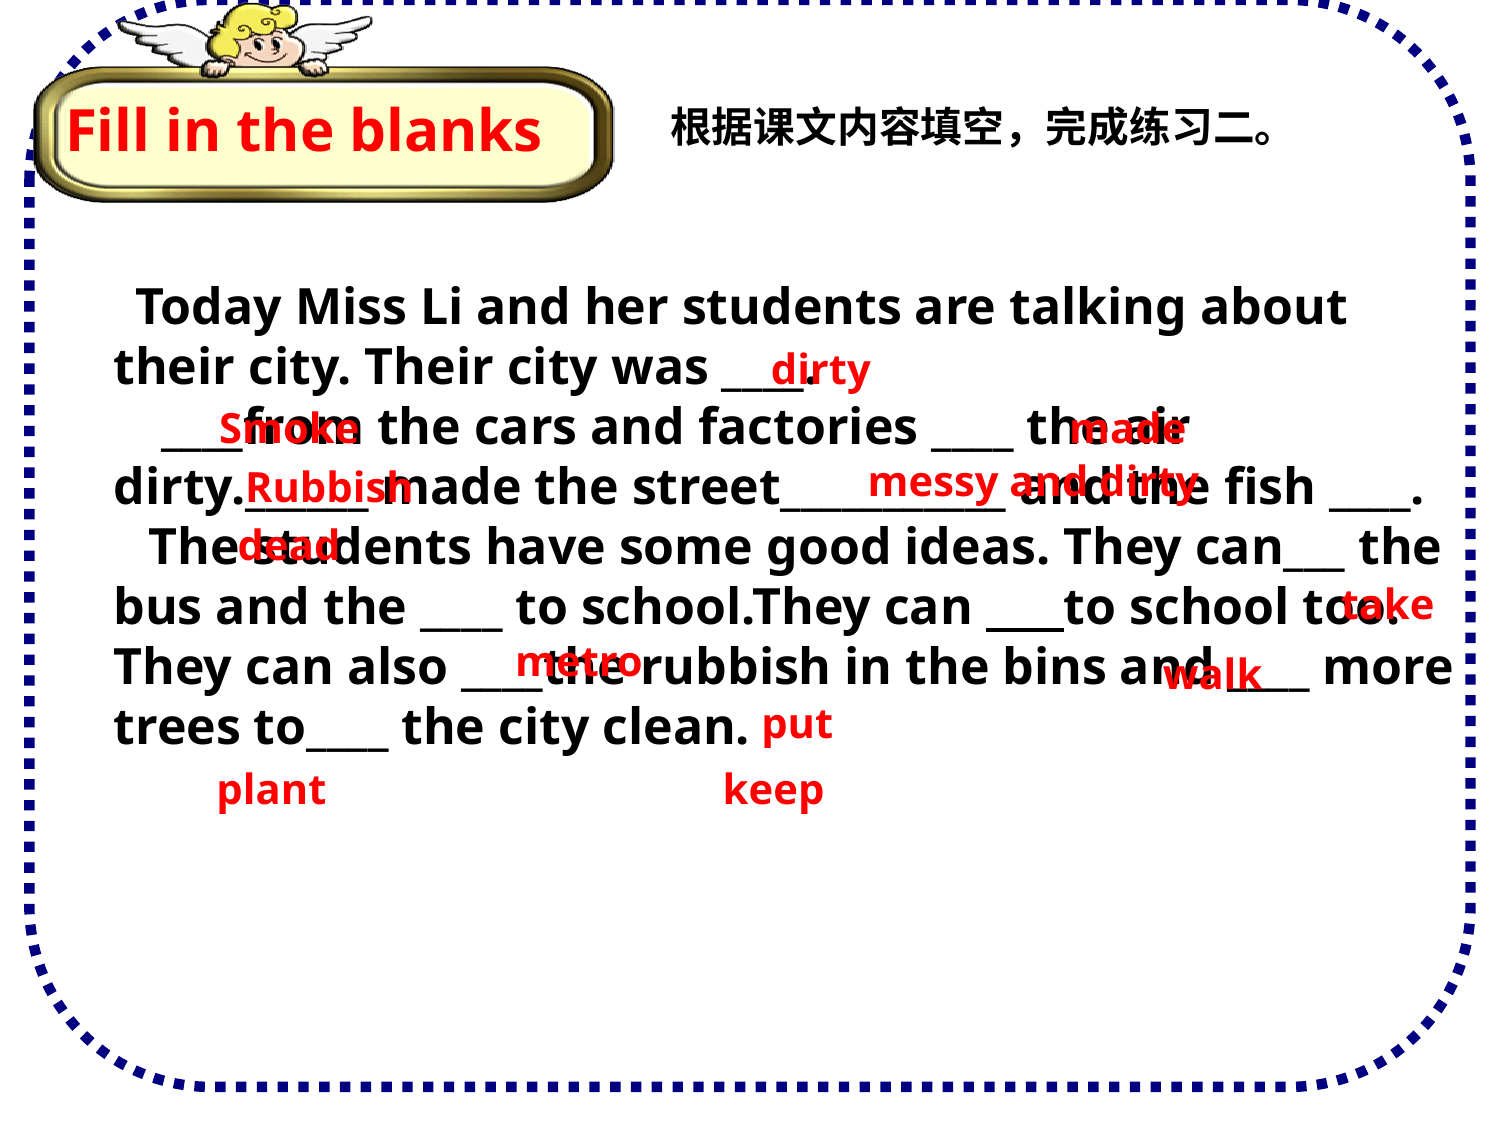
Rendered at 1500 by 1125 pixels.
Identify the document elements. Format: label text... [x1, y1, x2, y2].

text_box keep [726, 758, 821, 818]
text_box messy and dirty [939, 456, 1129, 504]
text_box walk [1139, 627, 1287, 718]
text_box take [1340, 573, 1436, 633]
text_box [29, 0, 620, 206]
text_box metro [525, 627, 633, 693]
text_box Smoke [242, 397, 337, 456]
text_box dirty [773, 338, 869, 397]
title 根据课文内容填空，完成练习二。 [655, 66, 1377, 185]
text_box [62, 1010, 1438, 1087]
list Today Miss Li and her students are talking about their city. Their city was ____. ____from the cars and factories ____ the air dirty.______ made the street___________ and the fish ____. The students have some good ideas. They can___ the bus and the ____ to school.They can to school too. They can also ____the rubbish in the bins and ____ more trees to____ the city clean. [42, 266, 1471, 1010]
text_box dead [242, 514, 337, 574]
text_box [29, 0, 1471, 973]
text_box plant [230, 751, 313, 826]
text_box Rubbish [282, 455, 377, 515]
text_box put [750, 692, 845, 752]
text_box made [1080, 397, 1176, 456]
